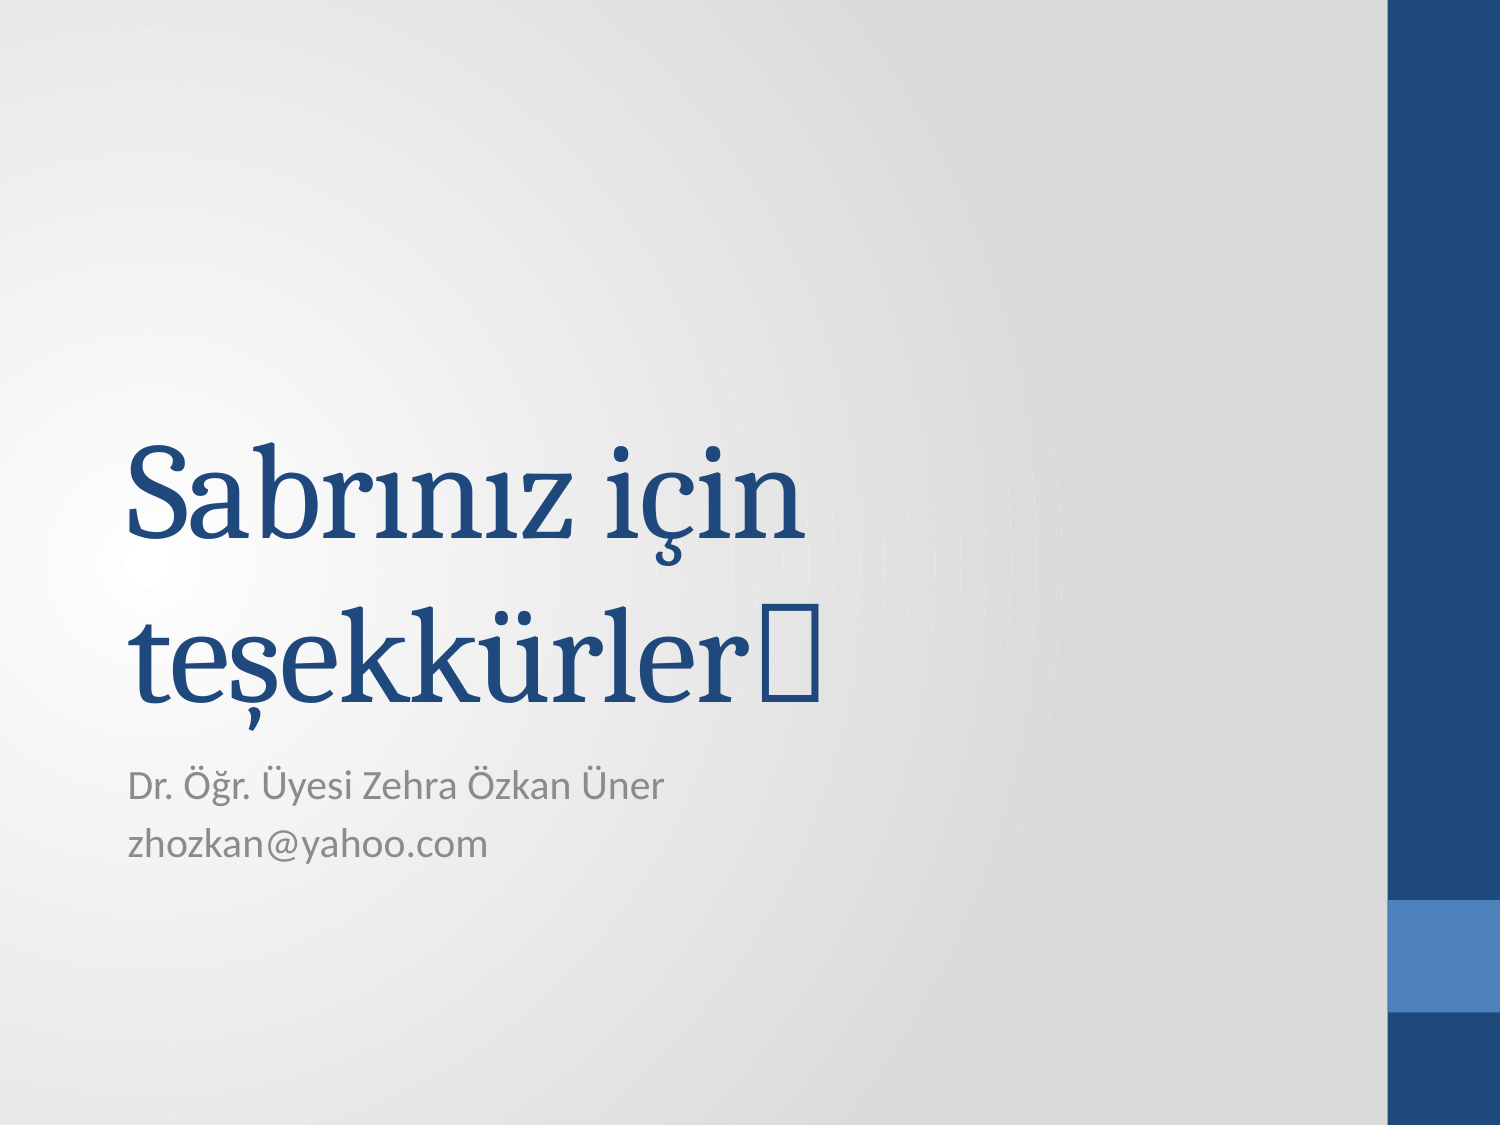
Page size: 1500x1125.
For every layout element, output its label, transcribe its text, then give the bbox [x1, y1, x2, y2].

title Sabrınız için teşekkürler [112, 312, 1350, 738]
subtitle Dr. Öğr. Üyesi Zehra Özkan Üner zhozkan@yahoo.com [112, 750, 1173, 925]
